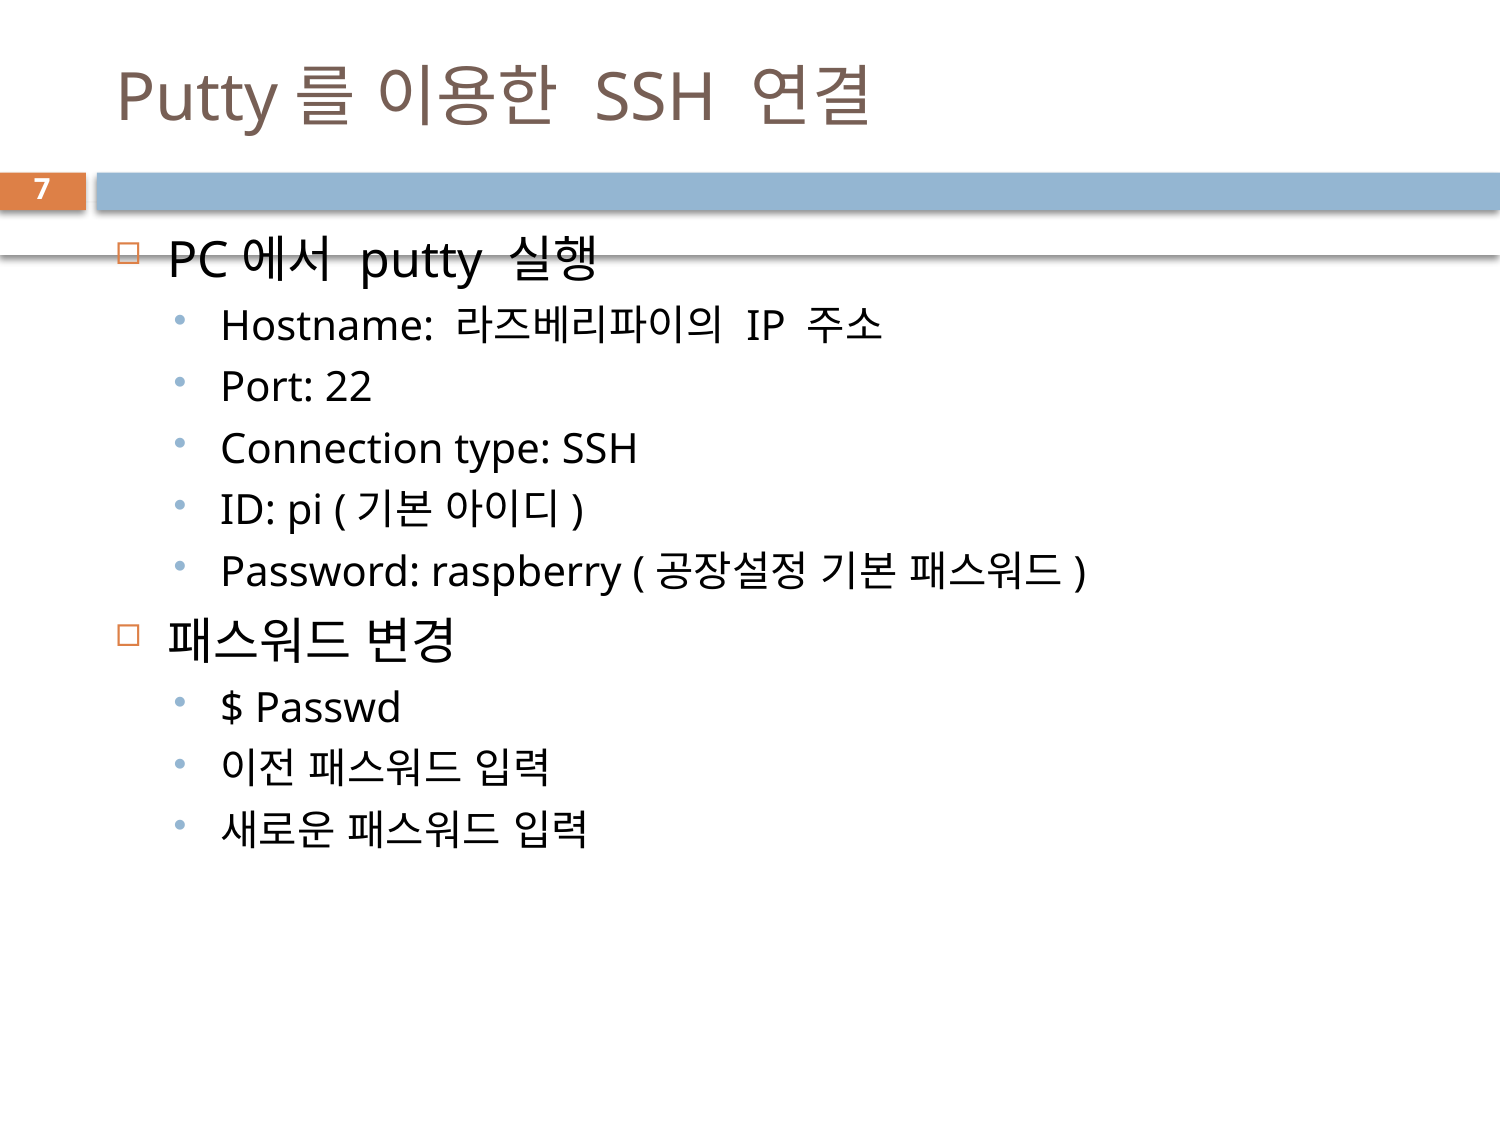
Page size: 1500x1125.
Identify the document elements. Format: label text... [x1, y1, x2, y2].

slide_number 7 [0, 170, 87, 211]
list PC에서 putty 실행 Hostname: 라즈베리파이의 IP 주소 Port: 22 Connection type: SSH ID: pi (기본 아이디) Password: raspberry (공장설정 기본 패스워드) 패스워드 변경 $ Passwd 이전 패스워드 입력 새로운 패스워드 입력 [100, 219, 1438, 1047]
title Putty를 이용한 SSH 연결 [100, 37, 1438, 149]
